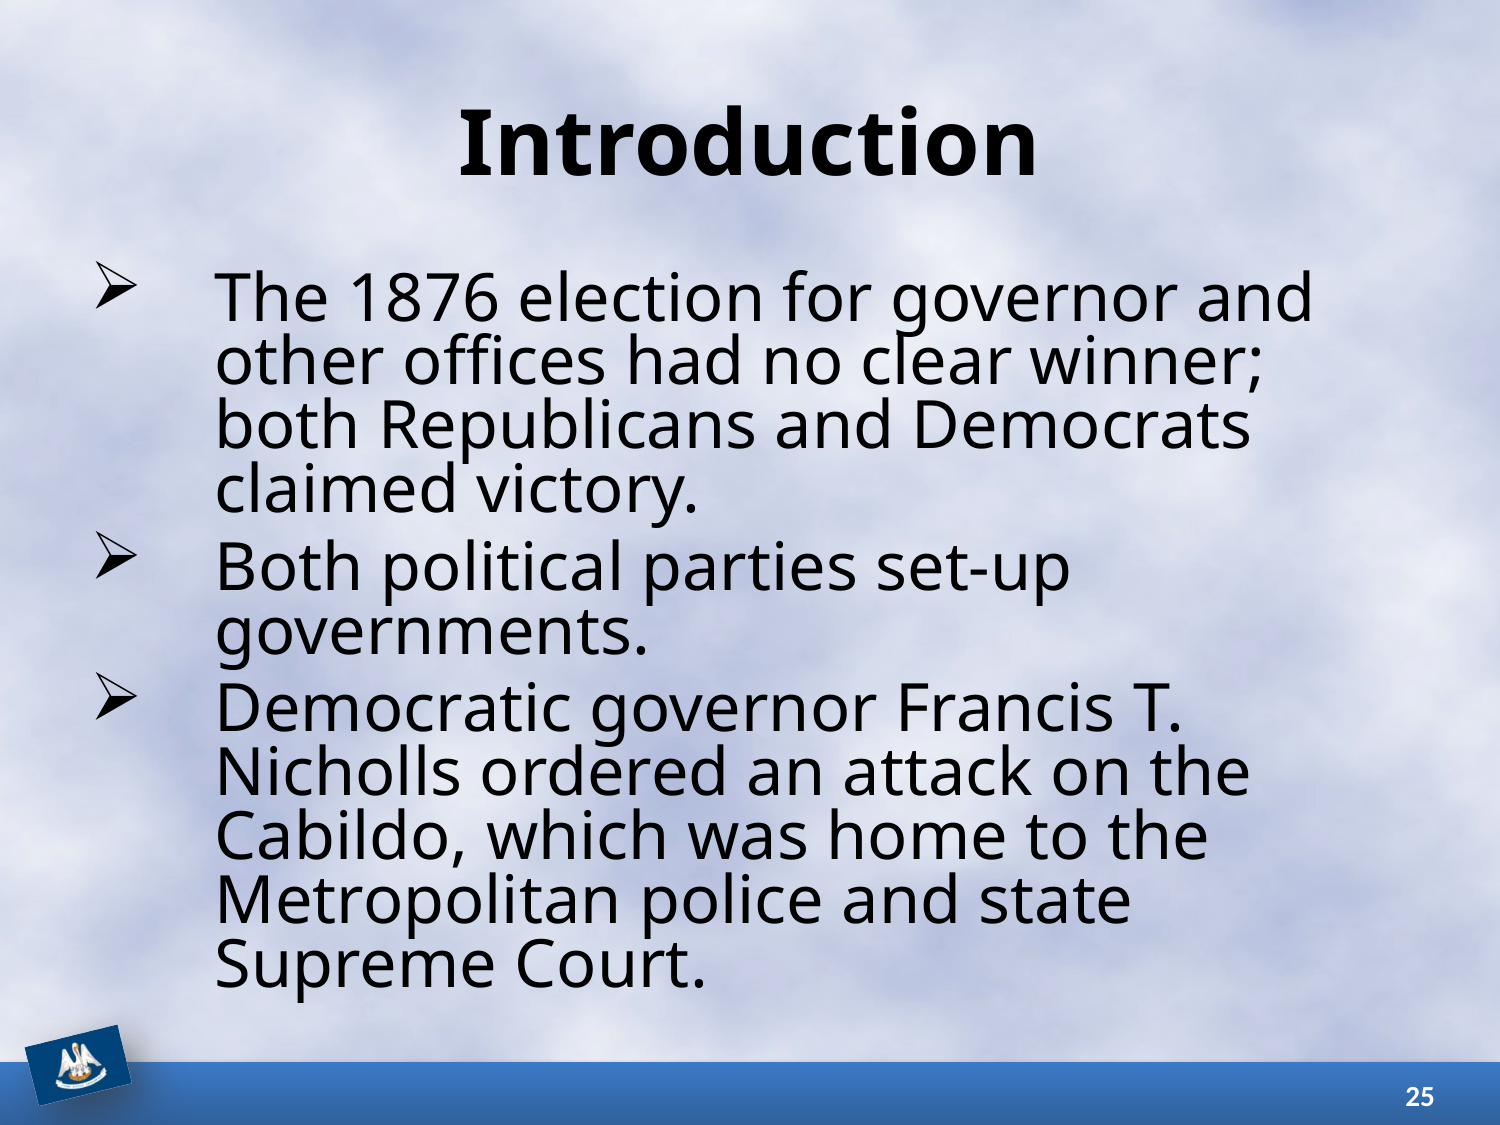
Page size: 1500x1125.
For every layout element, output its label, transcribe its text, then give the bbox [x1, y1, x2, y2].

title Introduction [75, 45, 1425, 233]
list The 1876 election for governor and other offices had no clear winner; both Republicans and Democrats claimed victory. Both political parties set-up governments. Democratic governor Francis T. Nicholls ordered an attack on the Cabildo, which was home to the Metropolitan police and state Supreme Court. [75, 262, 1425, 1005]
picture [0, 0, 1500, 1105]
slide_number 25 [1100, 1065, 1450, 1125]
